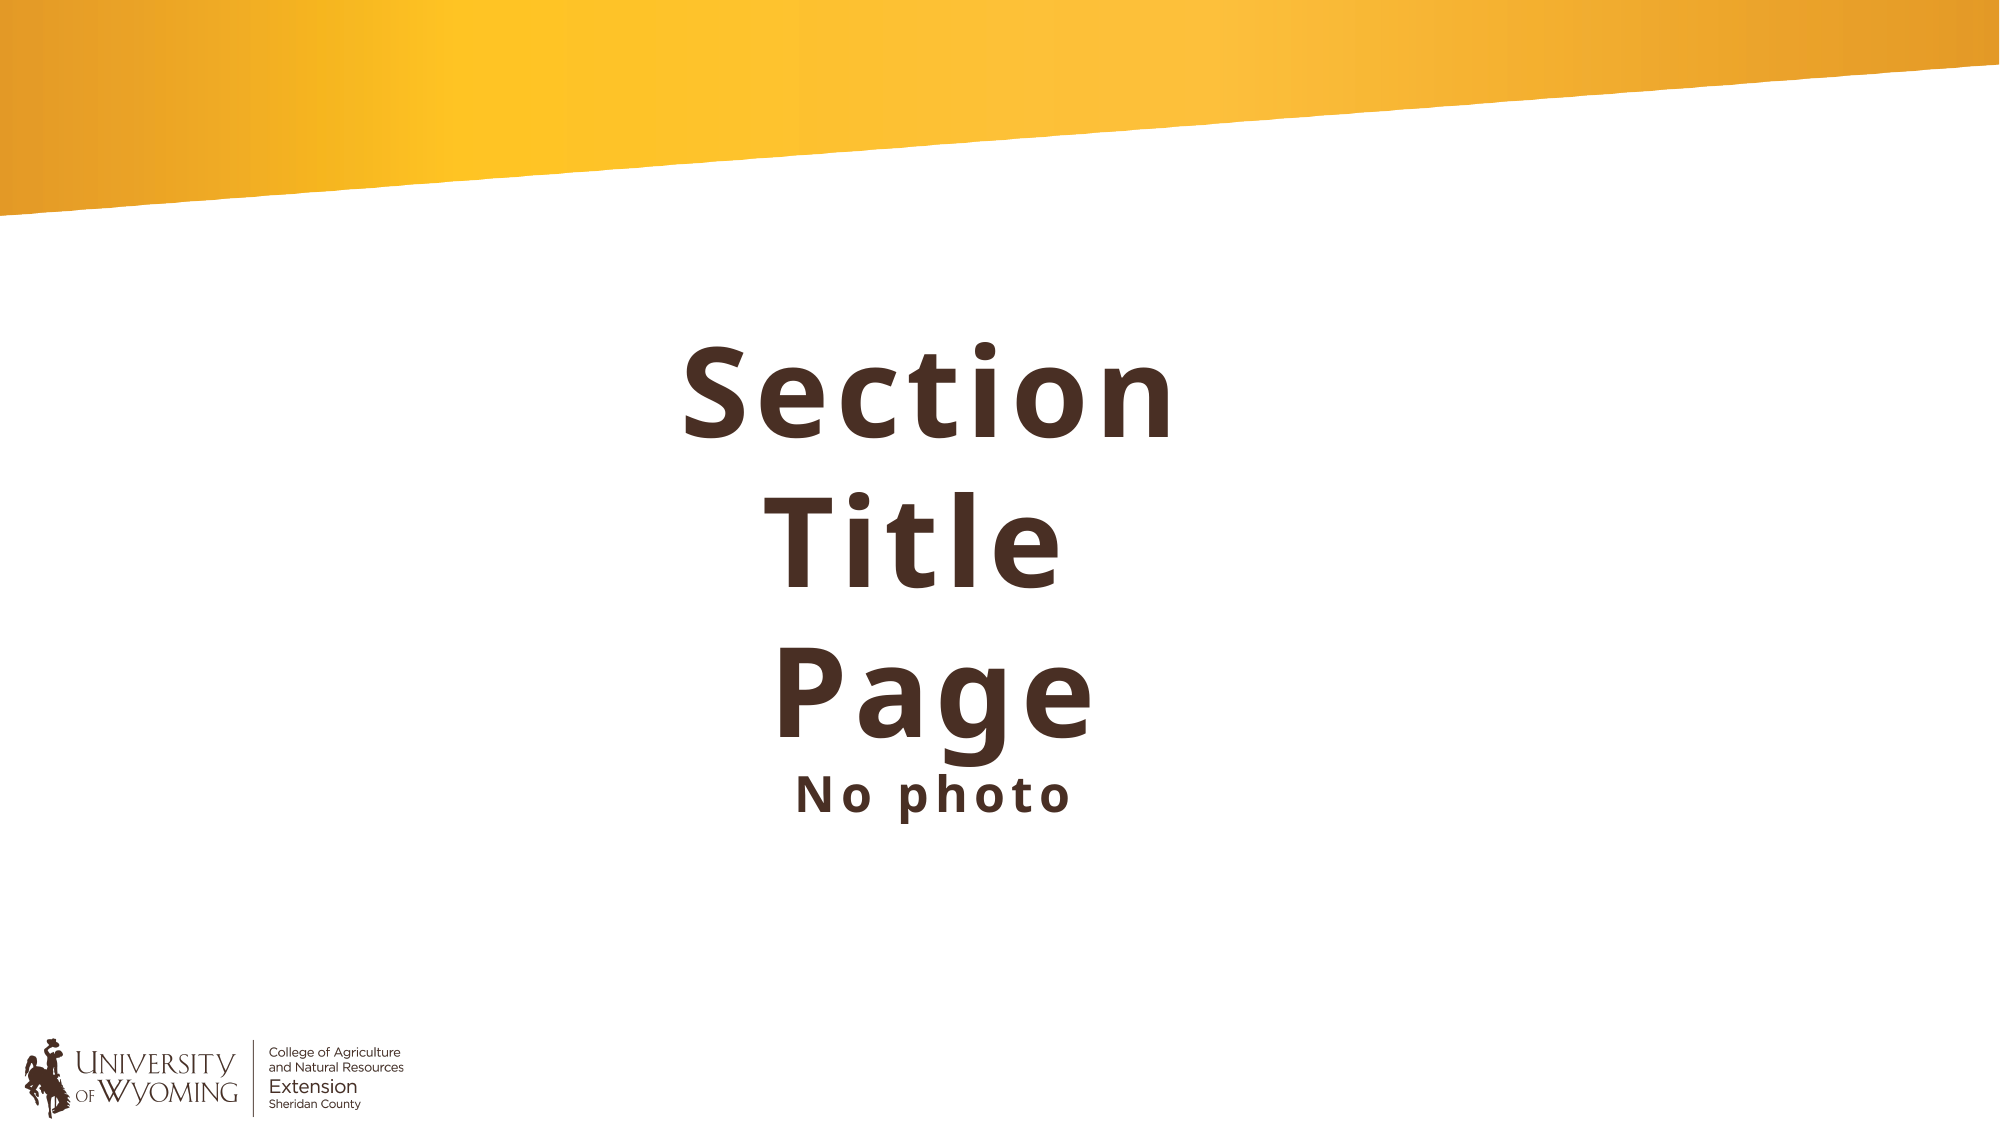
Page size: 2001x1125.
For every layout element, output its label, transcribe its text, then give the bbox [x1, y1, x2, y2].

text_box Section Title Page No photo [588, 304, 1277, 830]
picture [0, 0, 2000, 291]
picture [0, 1017, 428, 1125]
